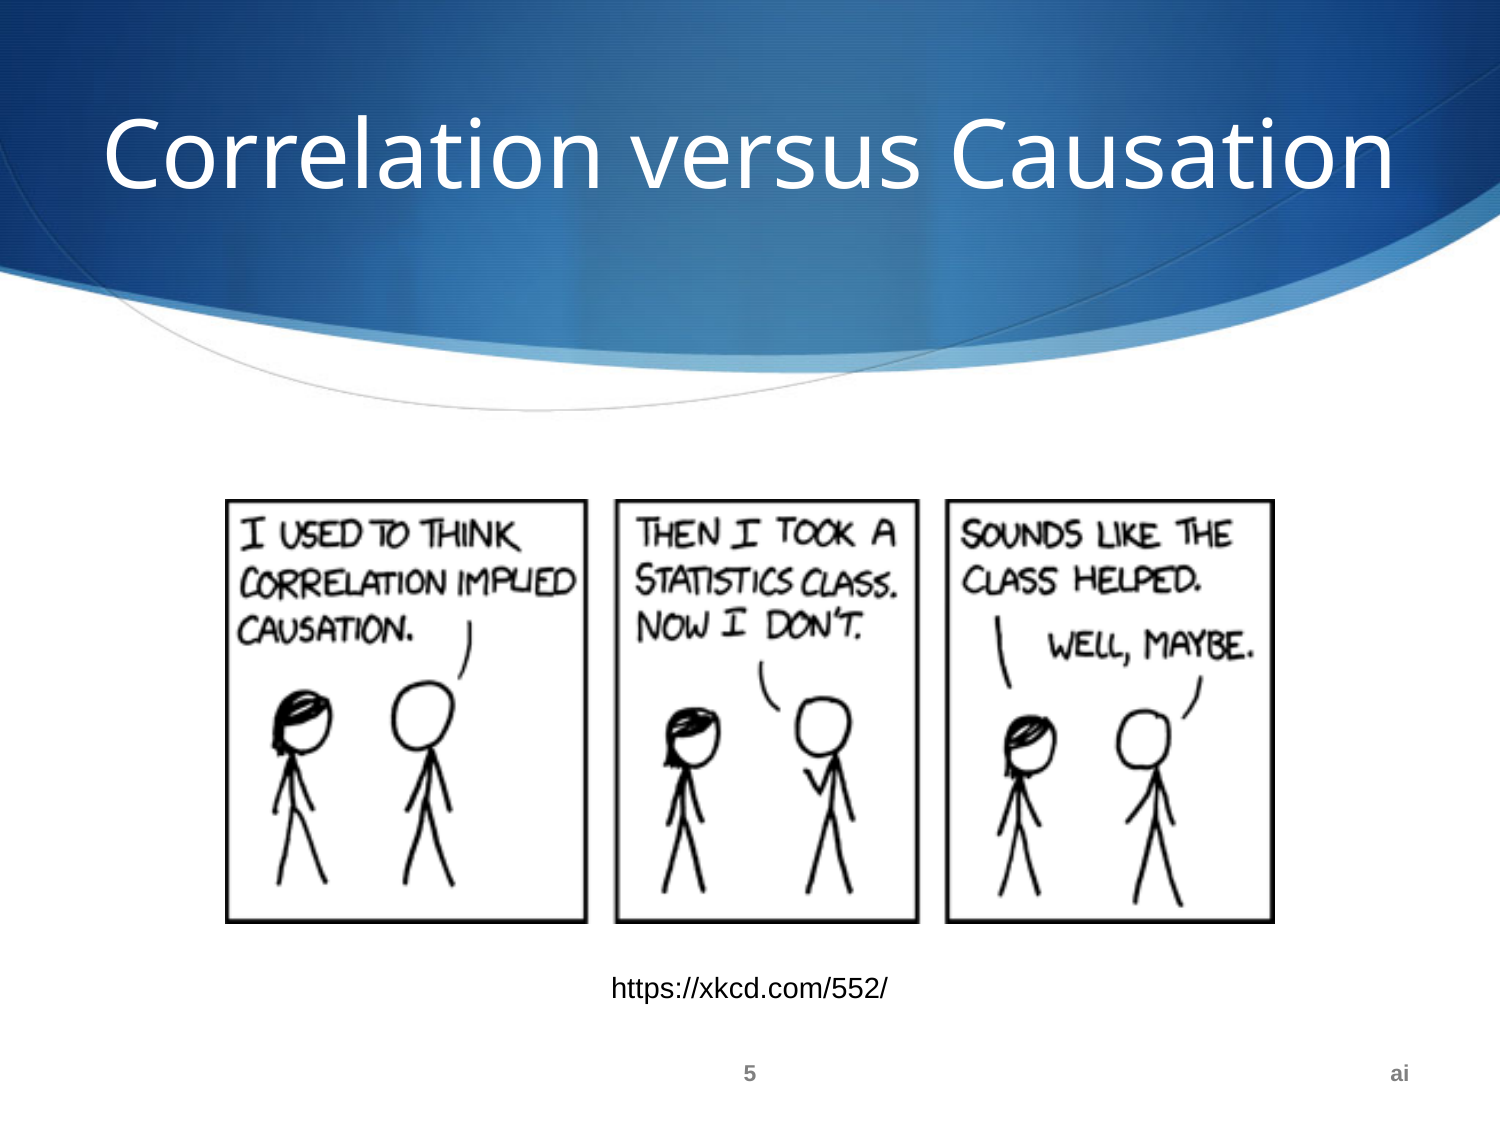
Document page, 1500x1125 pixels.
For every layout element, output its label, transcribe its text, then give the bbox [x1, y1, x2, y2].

text_box https://xkcd.com/552/ [299, 962, 1200, 1013]
title Correlation versus Causation [75, 56, 1425, 245]
slide_number 5 [706, 1042, 794, 1103]
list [224, 499, 1276, 924]
picture [0, 0, 1500, 1125]
footer ai [949, 1042, 1425, 1103]
